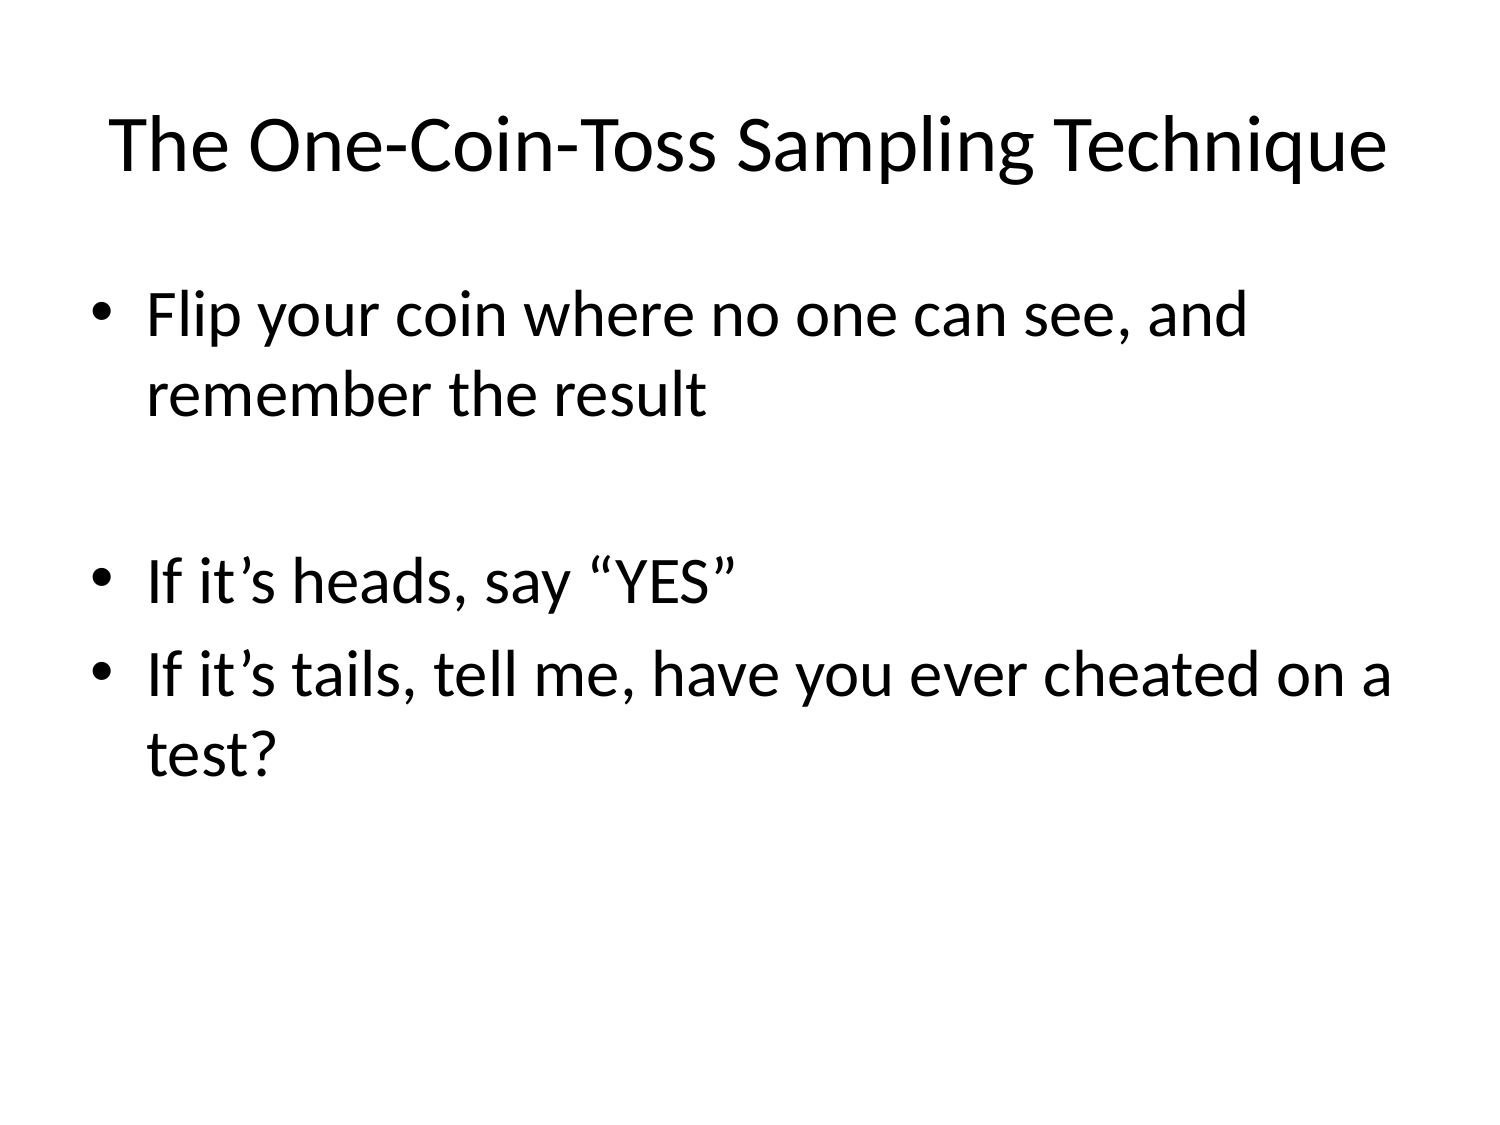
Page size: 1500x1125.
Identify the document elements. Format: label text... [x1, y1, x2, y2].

list Flip your coin where no one can see, and remember the result If it’s heads, say “YES” If it’s tails, tell me, have you ever cheated on a test? [75, 262, 1425, 1005]
title The One-Coin-Toss Sampling Technique [75, 45, 1425, 233]
